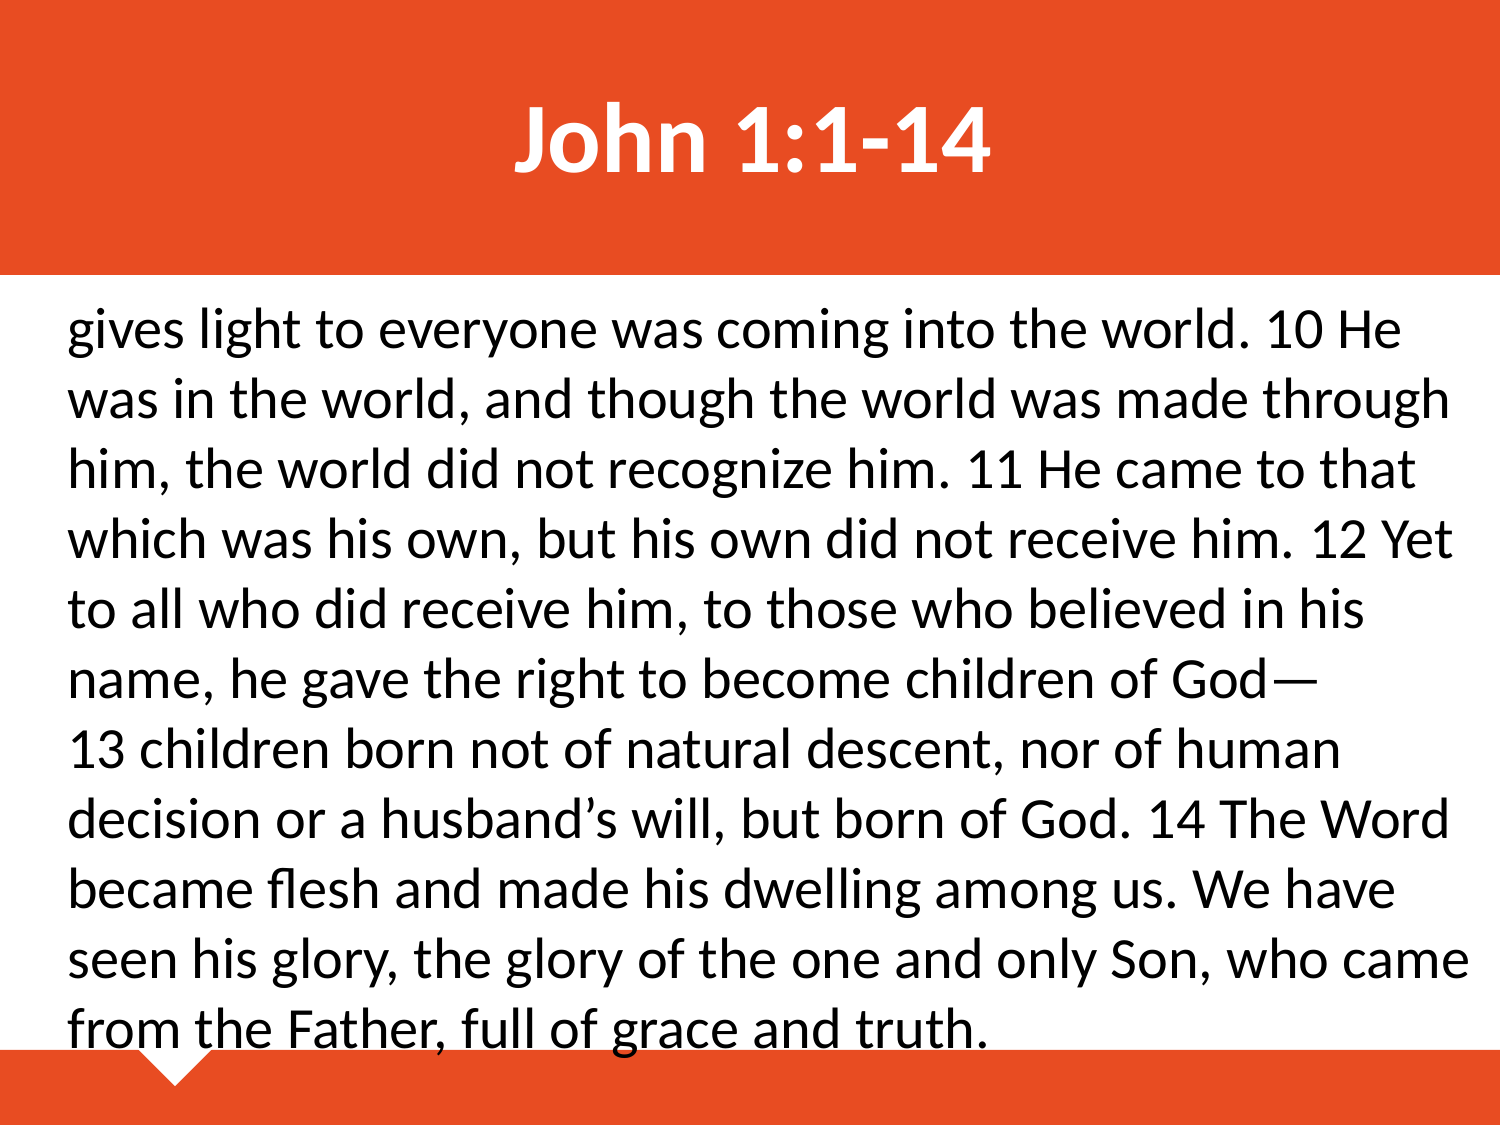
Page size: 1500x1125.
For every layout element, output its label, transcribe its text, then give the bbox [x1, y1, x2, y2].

list gives light to everyone was coming into the world. 10 He was in the world, and though the world was made through him, the world did not recognize him. 11 He came to that which was his own, but his own did not receive him. 12 Yet to all who did receive him, to those who believed in his name, he gave the right to become children of God—13 children born not of natural descent, nor of human decision or a husband’s will, but born of God. 14 The Word became flesh and made his dwelling among us. We have seen his glory, the glory of the one and only Son, who came from the Father, full of grace and truth. [37, 275, 1488, 1050]
title John 1:1-14 [82, 87, 1425, 200]
